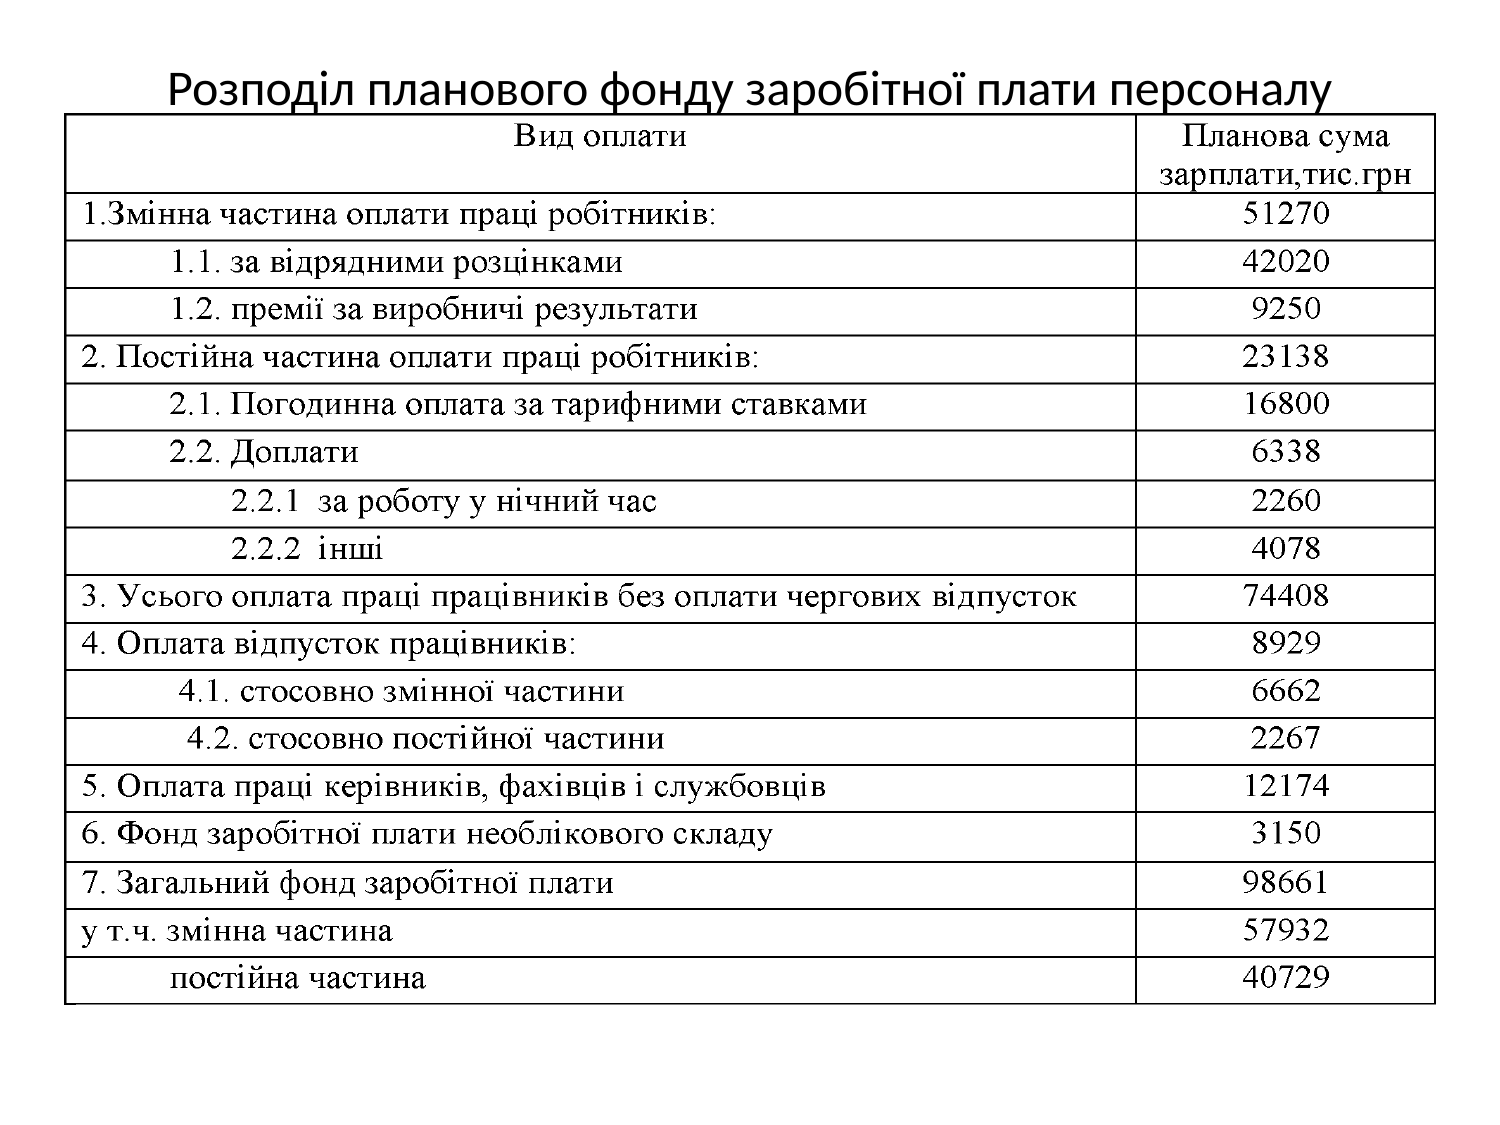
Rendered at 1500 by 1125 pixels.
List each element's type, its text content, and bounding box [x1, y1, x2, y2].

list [64, 113, 1436, 1006]
title Розподіл планового фонду заробітної плати персоналу [75, 45, 1425, 112]
